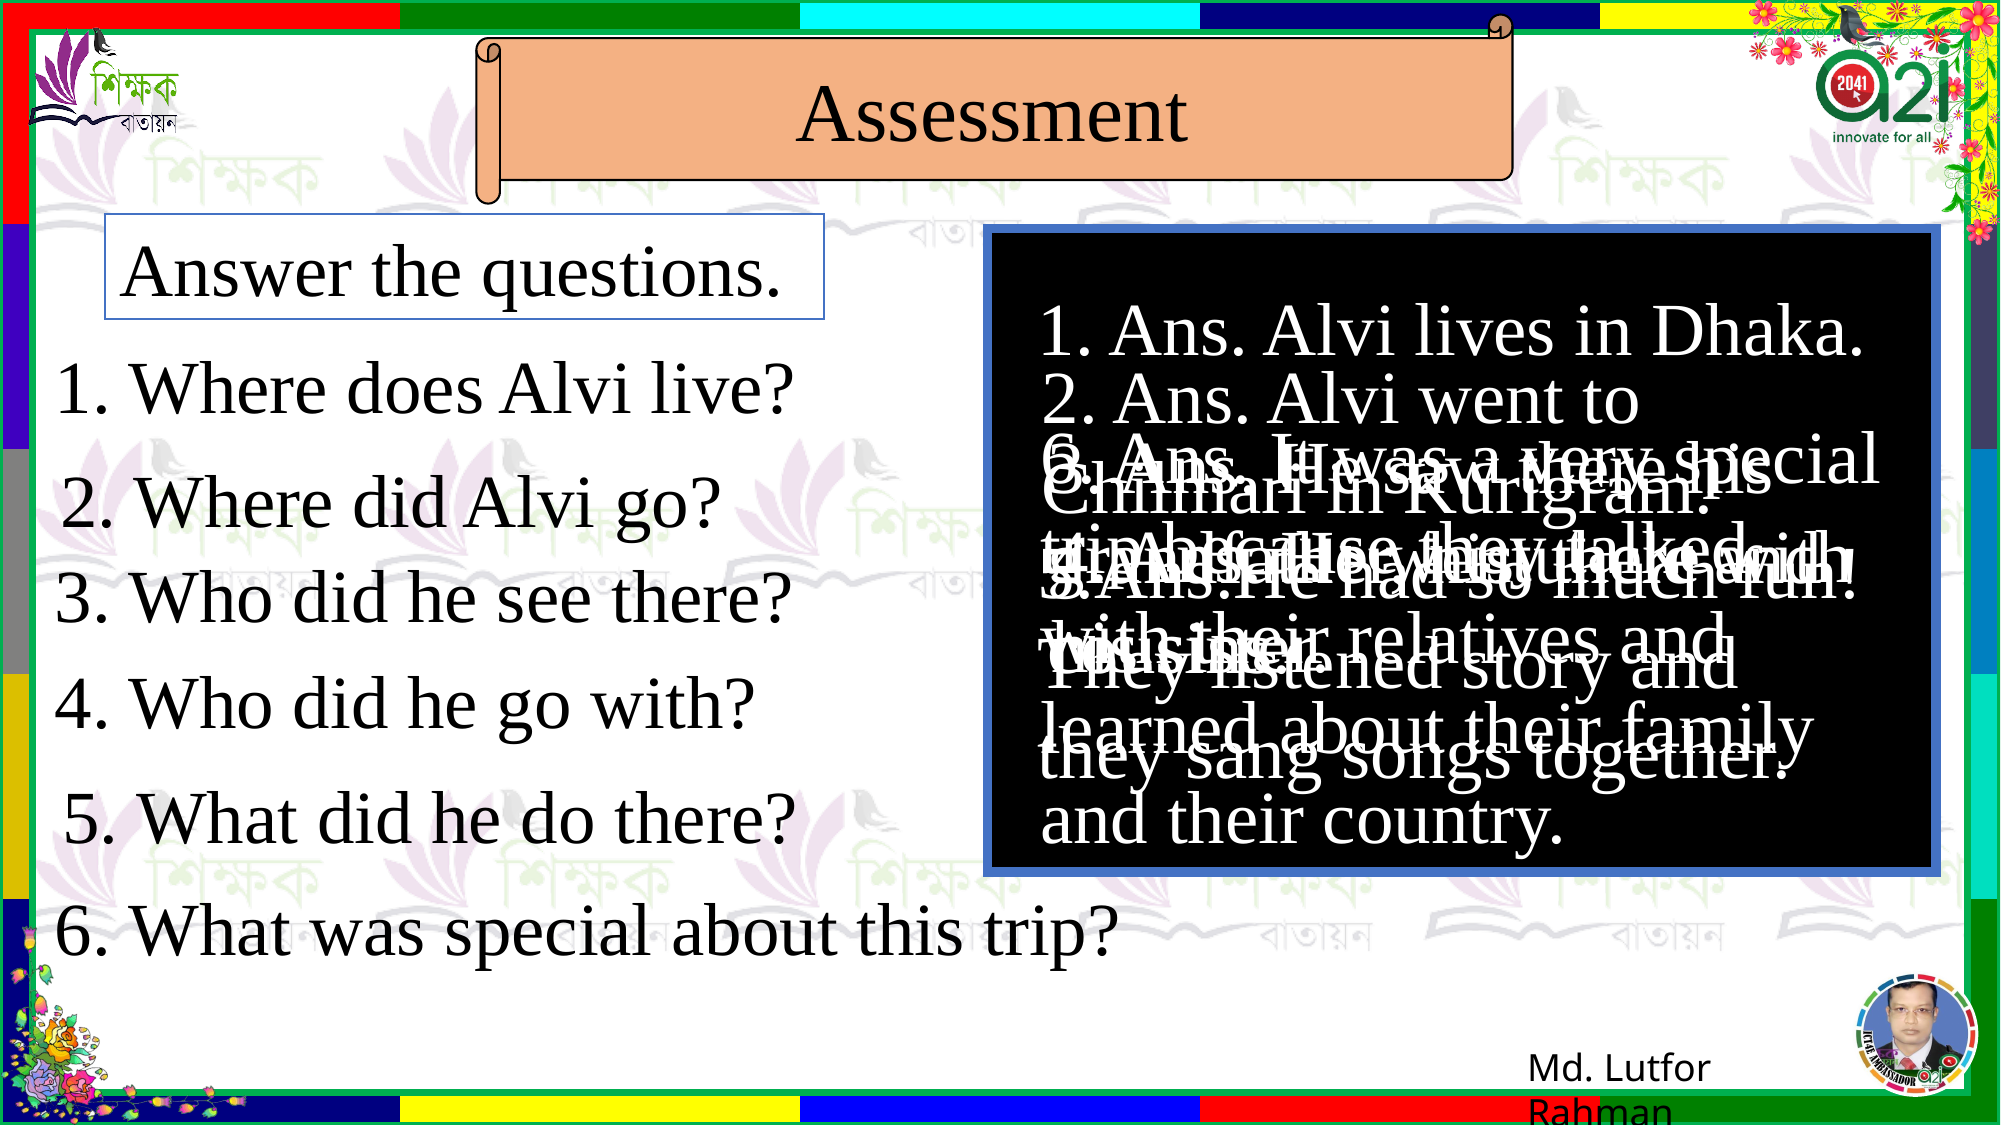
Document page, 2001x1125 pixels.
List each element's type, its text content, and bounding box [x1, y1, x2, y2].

text_box 6. What was special about this trip? [40, 873, 1271, 979]
picture [1534, 1102, 1544, 1112]
picture [1613, 1108, 1623, 1122]
text_box 1. Ans. Alvi lives in Dhaka. [1023, 273, 1909, 378]
text_box 3. Who did he see there? [40, 539, 926, 645]
text_box 6. Ans. It was a very special trip because they talked with their relatives and learned about their family and their country. [1025, 400, 1898, 866]
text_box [476, 14, 1513, 204]
text_box 2. Where did Alvi go? [45, 444, 931, 550]
picture [1534, 1115, 1543, 1122]
picture [1600, 1108, 1610, 1122]
picture [1555, 1116, 1565, 1122]
text_box 5. What did he do there? [47, 761, 933, 867]
text_box 1. Where does Alvi live? [40, 330, 926, 436]
picture [1, 675, 1997, 1125]
text_box Answer the questions. [104, 213, 825, 320]
text_box [986, 228, 1937, 873]
picture [1634, 1116, 1644, 1122]
picture [1577, 1108, 1588, 1122]
text_box 4. Who did he go with? [40, 645, 926, 751]
picture [3, 0, 2000, 925]
picture [1656, 1108, 1667, 1122]
text_box 2. Ans. Alvi went to Chilmari in Kurigram. [1026, 341, 1912, 536]
